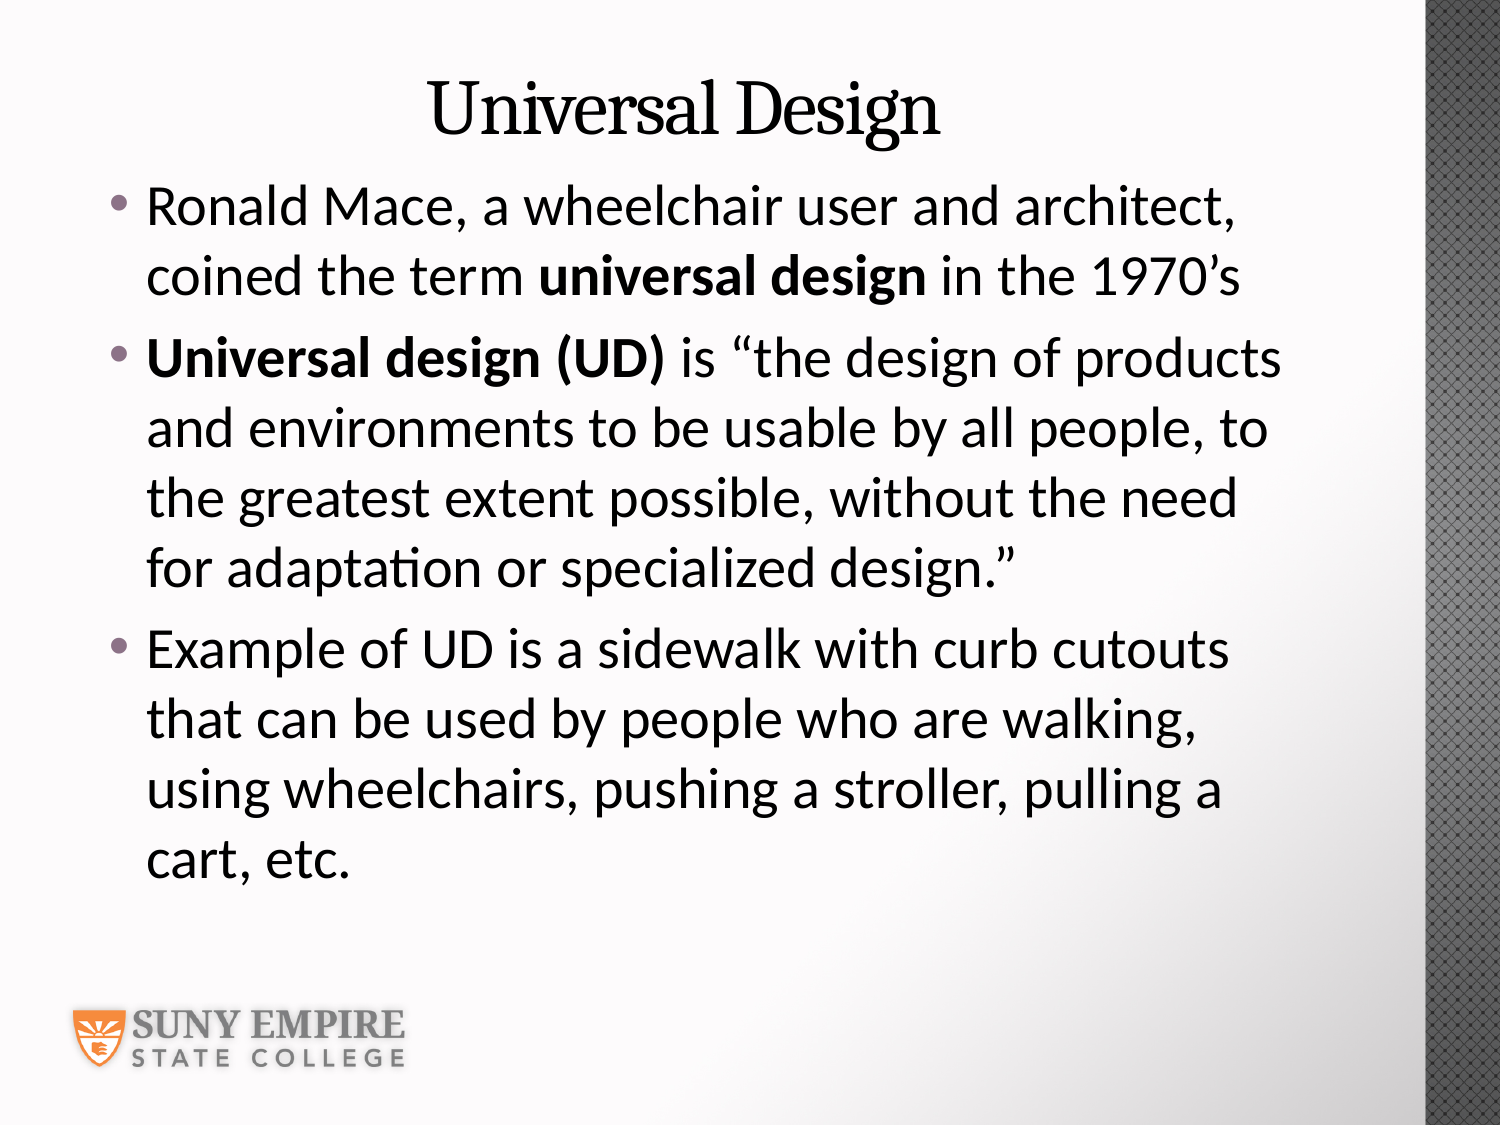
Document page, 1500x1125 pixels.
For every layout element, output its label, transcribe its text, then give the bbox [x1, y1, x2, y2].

list Ronald Mace, a wheelchair user and architect, coined the term universal design in the 1970’s Universal design (UD) is “the design of products and environments to be usable by all people, to the greatest extent possible, without the need for adaptation or specialized design.” Example of UD is a sidewalk with curb cutouts that can be used by people who are walking, using wheelchairs, pushing a stroller, pulling a cart, etc. [75, 159, 1325, 979]
picture [0, 0, 1500, 1125]
title Universal Design [75, 24, 1325, 159]
